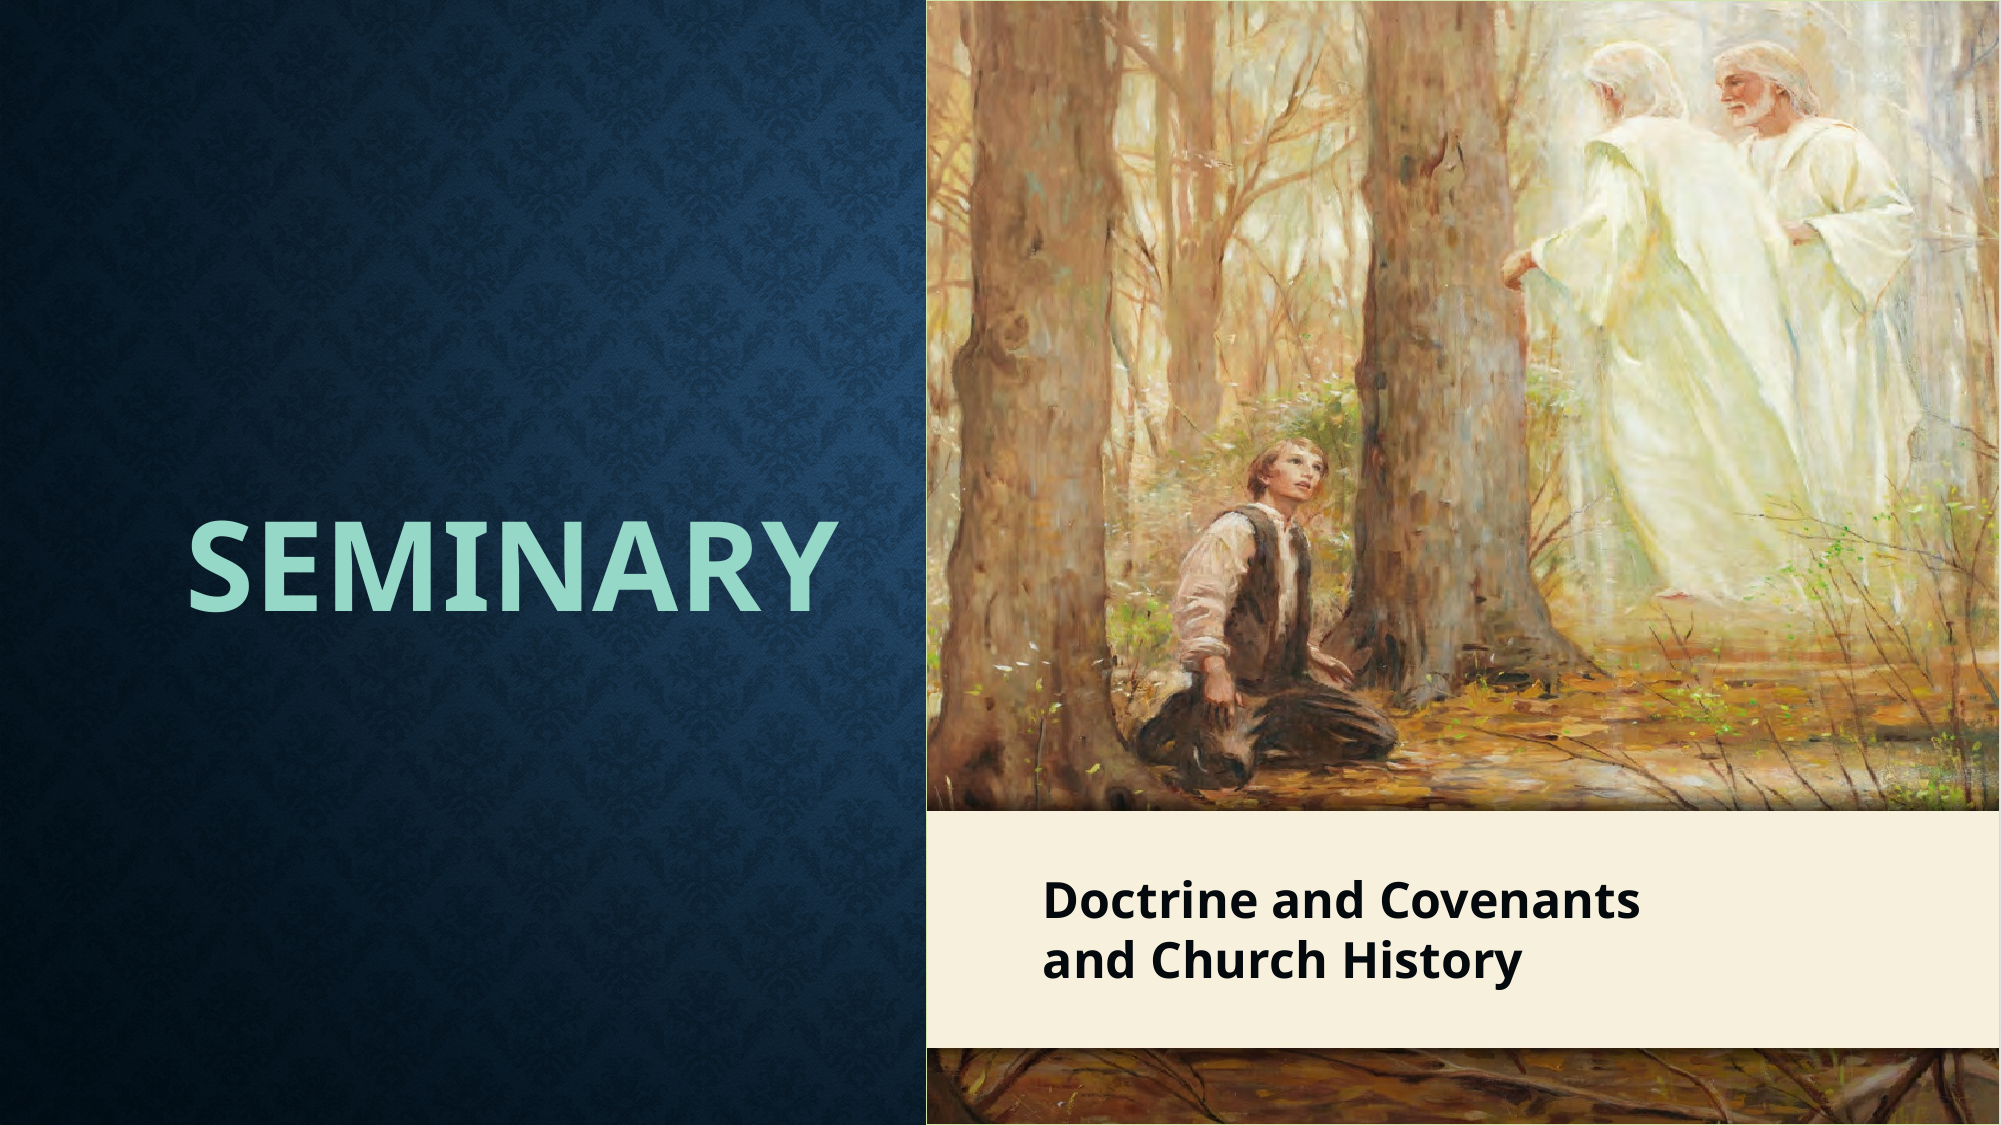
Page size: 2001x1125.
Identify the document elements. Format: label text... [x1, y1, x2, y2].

picture [925, 0, 2000, 1125]
text_box SEMINARY [119, 479, 907, 644]
